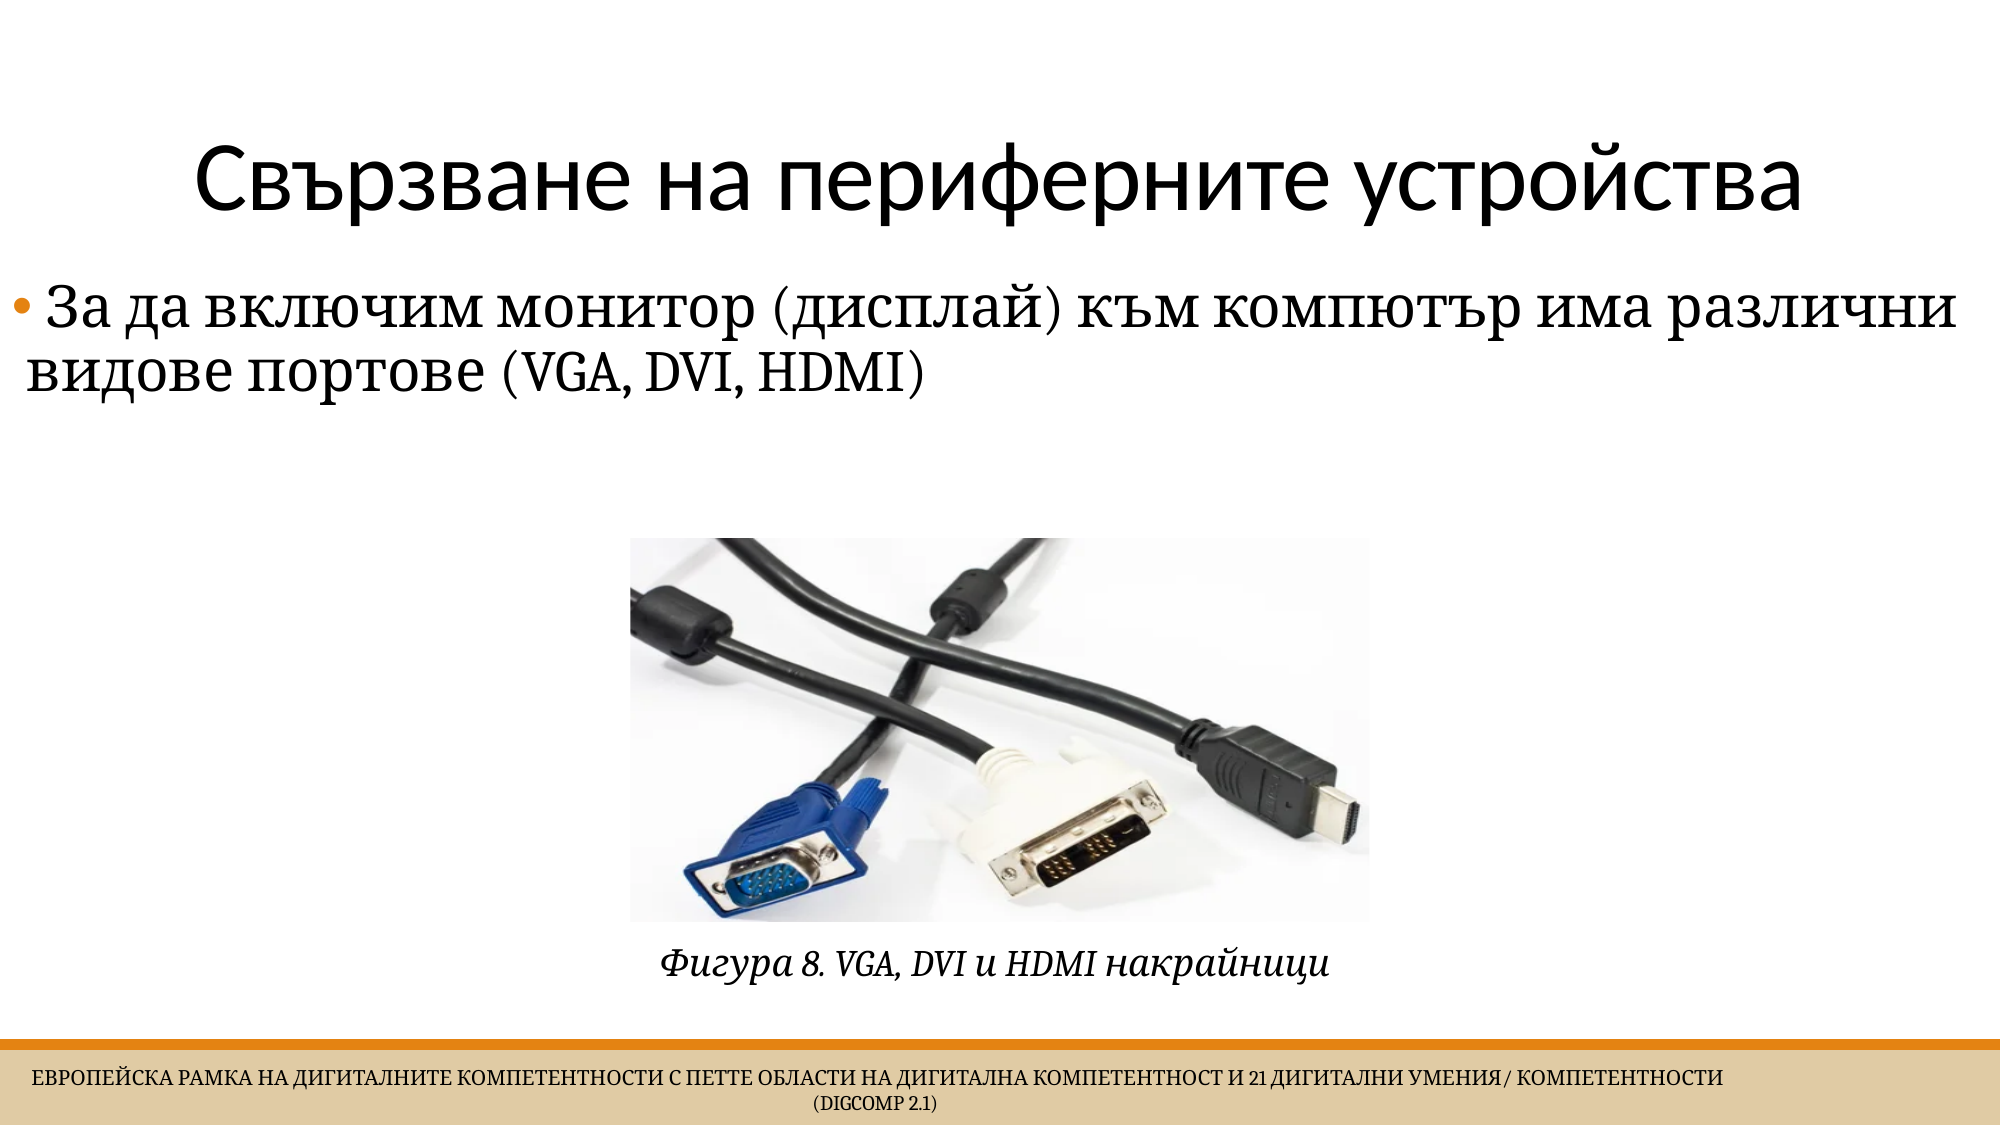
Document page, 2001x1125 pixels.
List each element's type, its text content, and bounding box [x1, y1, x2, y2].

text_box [629, 536, 1371, 990]
list За да включим монитор (дисплай) към компютър има различни видове портове (VGA, DVI, HDMI) [0, 265, 2000, 1034]
title Свързване на периферните устройства [0, 0, 2000, 238]
footer Европейска Рамка на дигиталните компетентности с петте области на дигитална компетентност и 21 дигитални умения/ компетентности (DigComp 2.1) [0, 1059, 1751, 1120]
